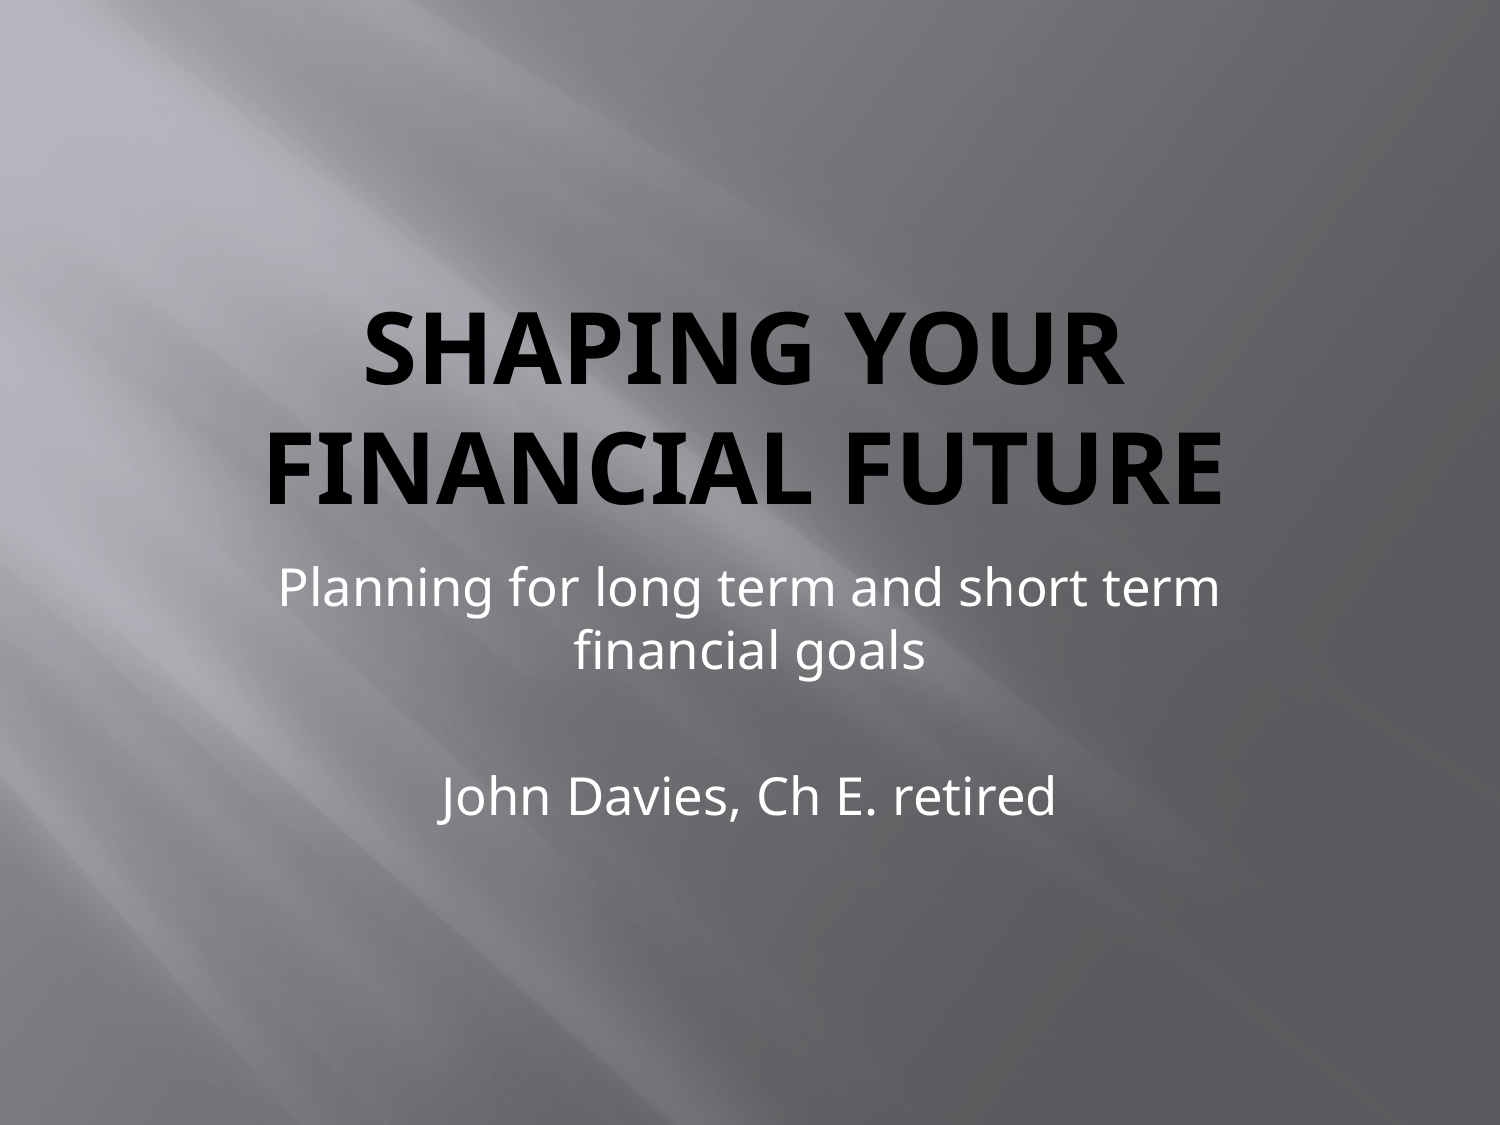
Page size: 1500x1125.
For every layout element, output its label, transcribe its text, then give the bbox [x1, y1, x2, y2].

title Shaping your Financial Future [69, 224, 1420, 525]
subtitle Planning for long term and short term financial goals John Davies, Ch E. retired [225, 546, 1275, 834]
